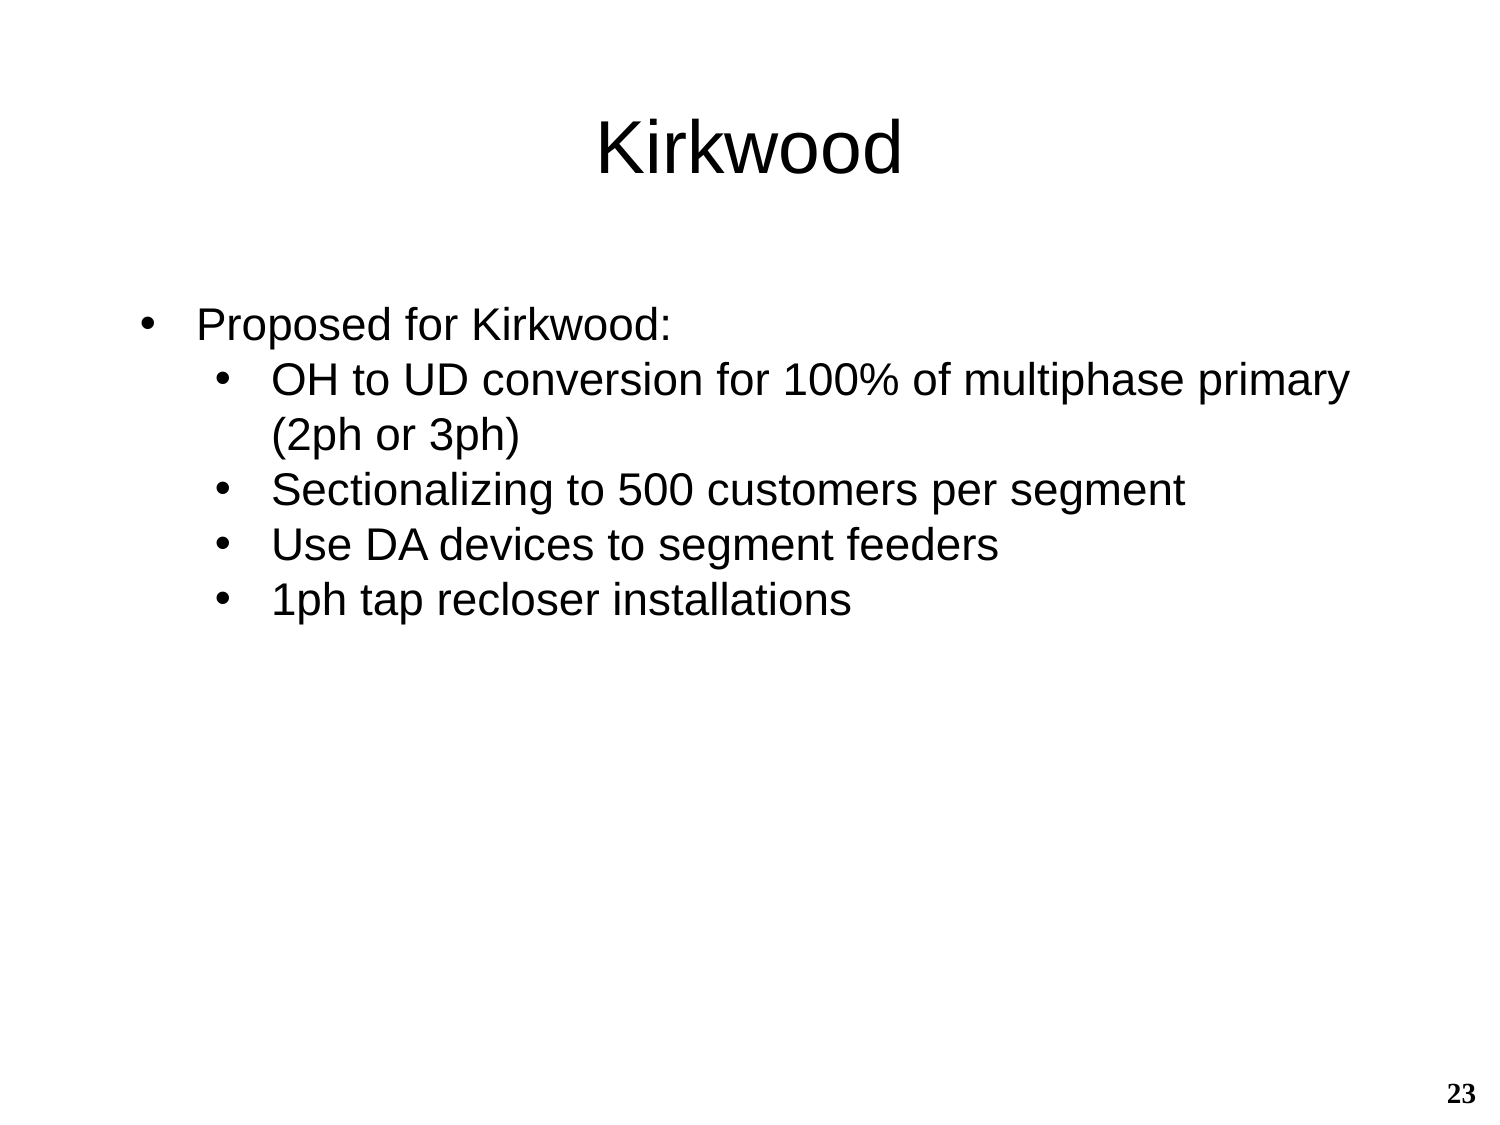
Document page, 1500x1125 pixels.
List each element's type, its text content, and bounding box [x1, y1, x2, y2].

slide_number 23 [1422, 1059, 1500, 1125]
text_box Proposed for Kirkwood: OH to UD conversion for 100% of multiphase primary (2ph or 3ph) Sectionalizing to 500 customers per segment Use DA devices to segment feeders 1ph tap recloser installations [124, 287, 1400, 688]
title Kirkwood [112, 24, 1388, 263]
